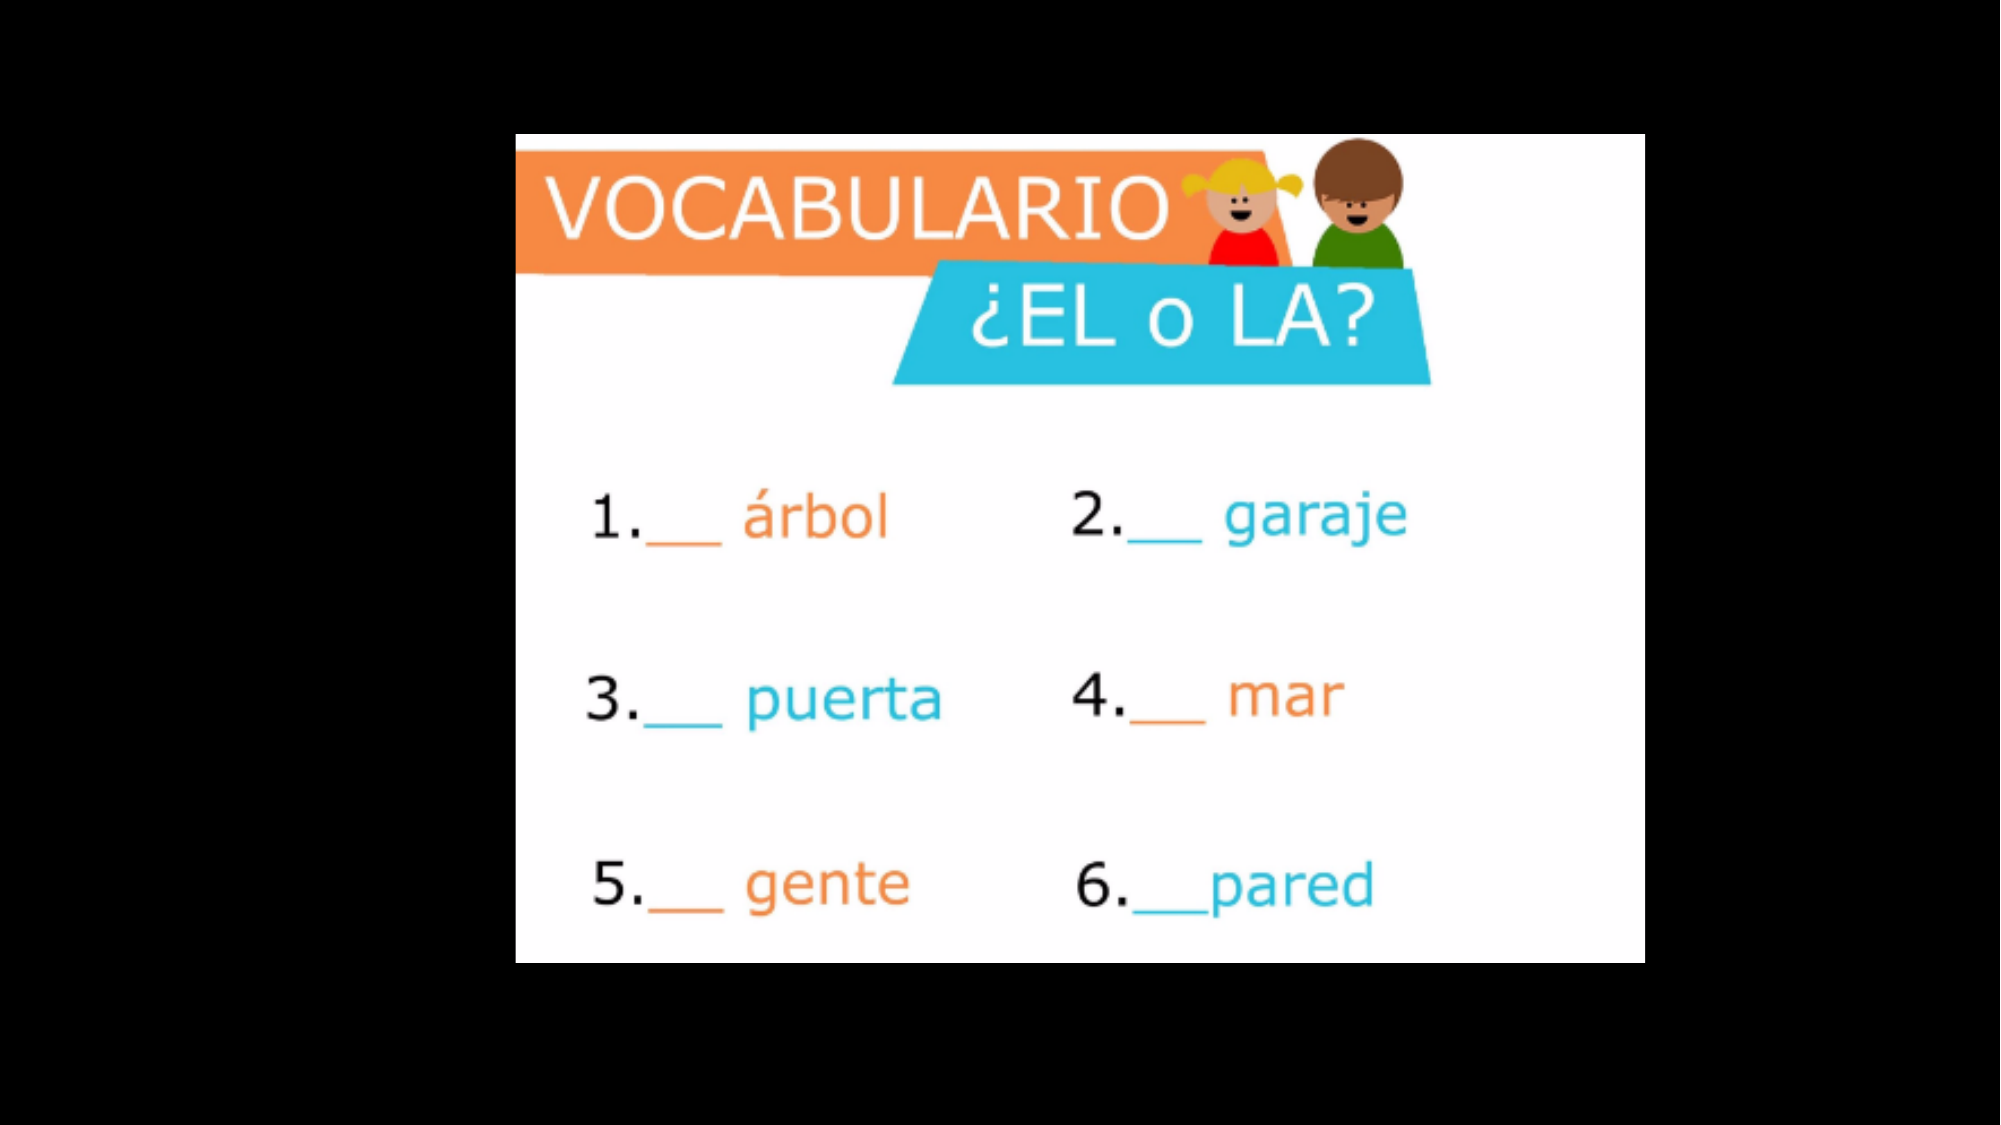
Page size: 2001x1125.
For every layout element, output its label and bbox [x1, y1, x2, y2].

picture [515, 134, 1646, 963]
